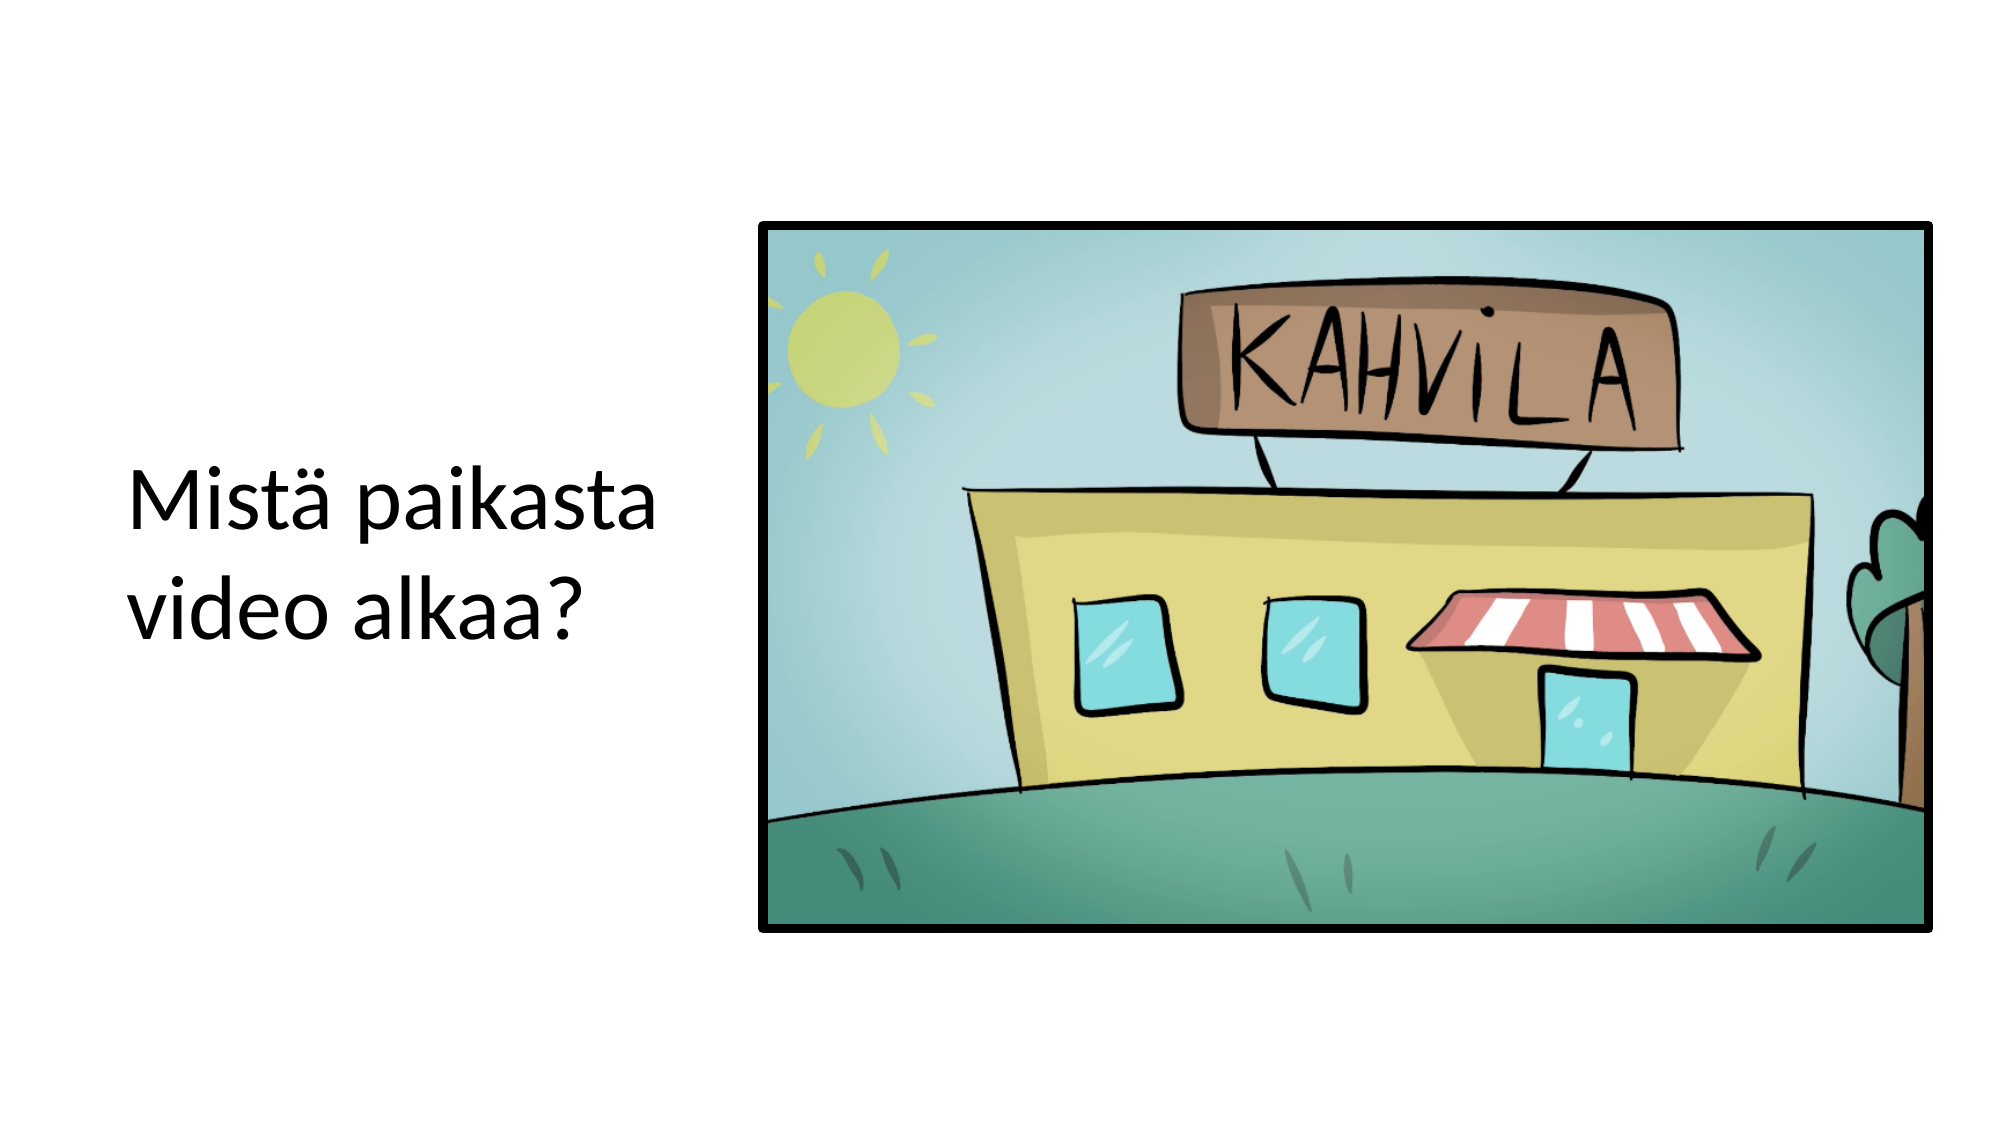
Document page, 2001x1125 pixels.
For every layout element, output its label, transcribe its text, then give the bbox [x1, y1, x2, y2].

picture [767, 230, 1924, 925]
title Mistä paikasta video alkaa? [111, 200, 768, 895]
